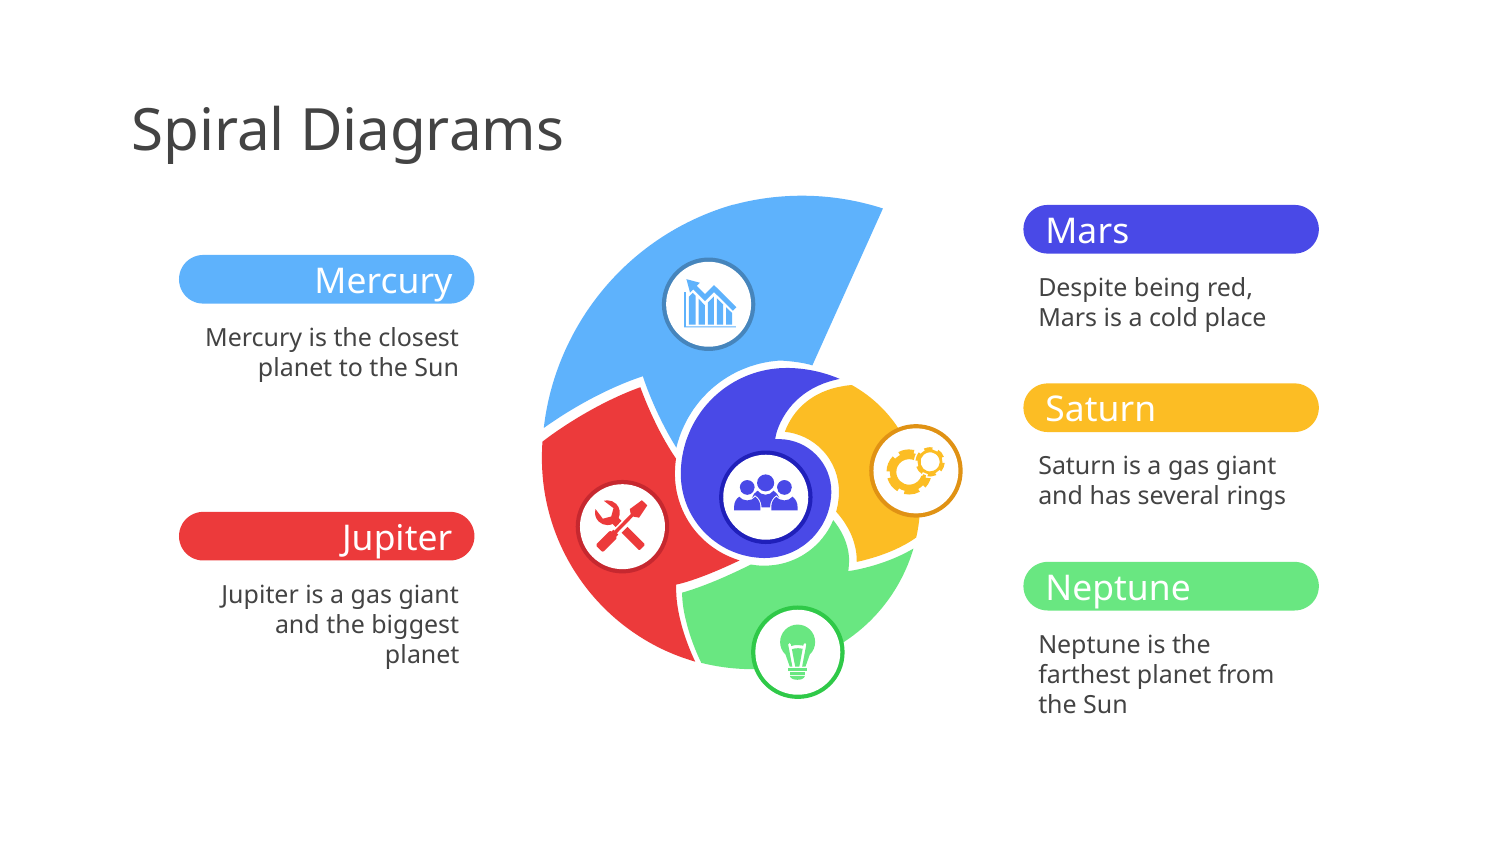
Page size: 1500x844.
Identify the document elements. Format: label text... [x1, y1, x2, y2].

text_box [886, 446, 945, 495]
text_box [593, 499, 648, 552]
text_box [178, 254, 475, 392]
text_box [683, 278, 737, 328]
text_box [733, 474, 798, 511]
title Spiral Diagrams [116, 88, 1384, 167]
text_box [543, 195, 884, 448]
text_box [681, 519, 914, 700]
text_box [540, 453, 676, 662]
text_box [1023, 383, 1320, 521]
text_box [679, 367, 840, 559]
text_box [1023, 561, 1320, 699]
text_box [846, 384, 963, 563]
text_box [1023, 204, 1320, 342]
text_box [178, 511, 475, 649]
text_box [779, 624, 816, 680]
